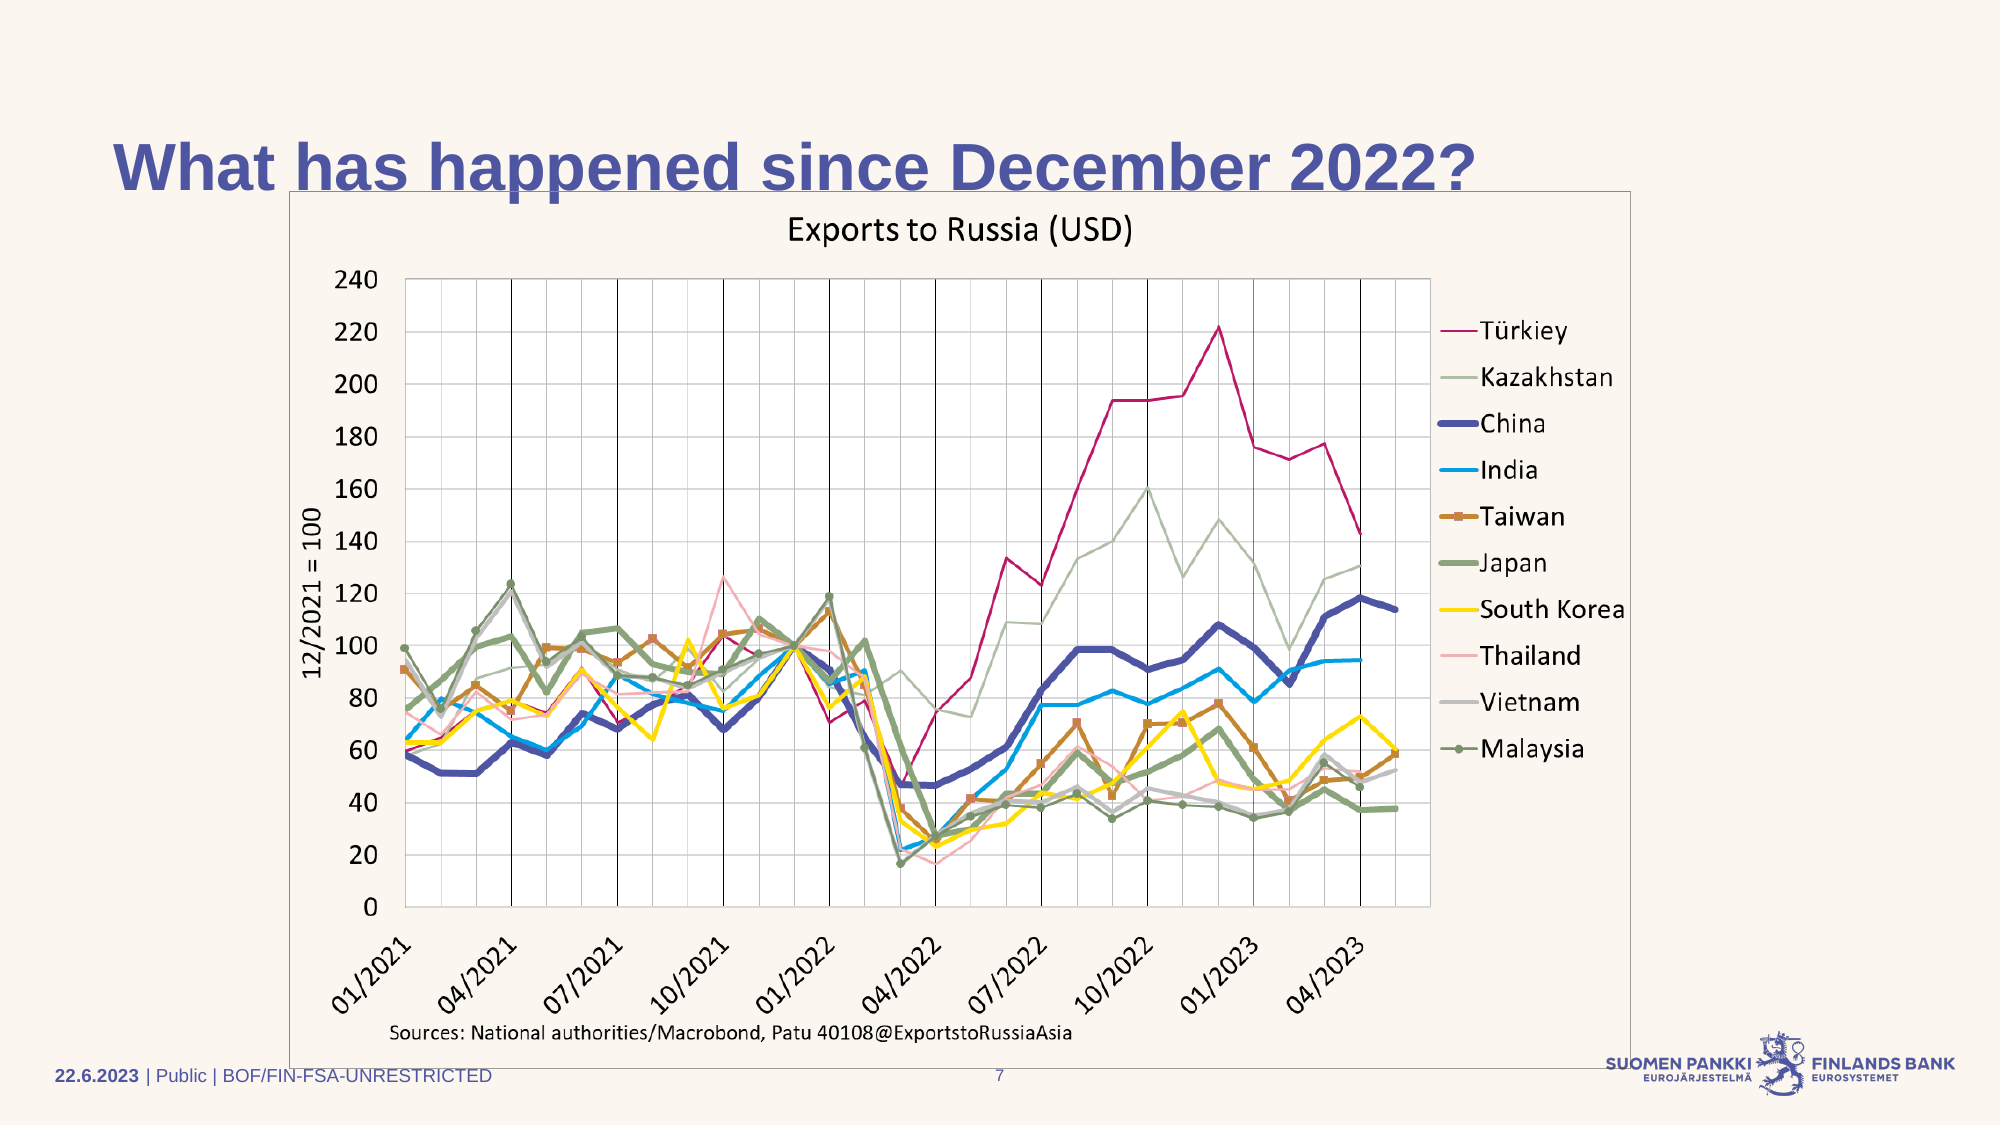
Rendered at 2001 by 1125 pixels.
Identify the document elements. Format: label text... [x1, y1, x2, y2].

slide_number 7 [942, 1069, 1058, 1095]
title What has happened since December 2022? [98, 59, 1902, 278]
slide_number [29, 1055, 140, 1096]
picture [1606, 1031, 1955, 1096]
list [288, 191, 1631, 1069]
